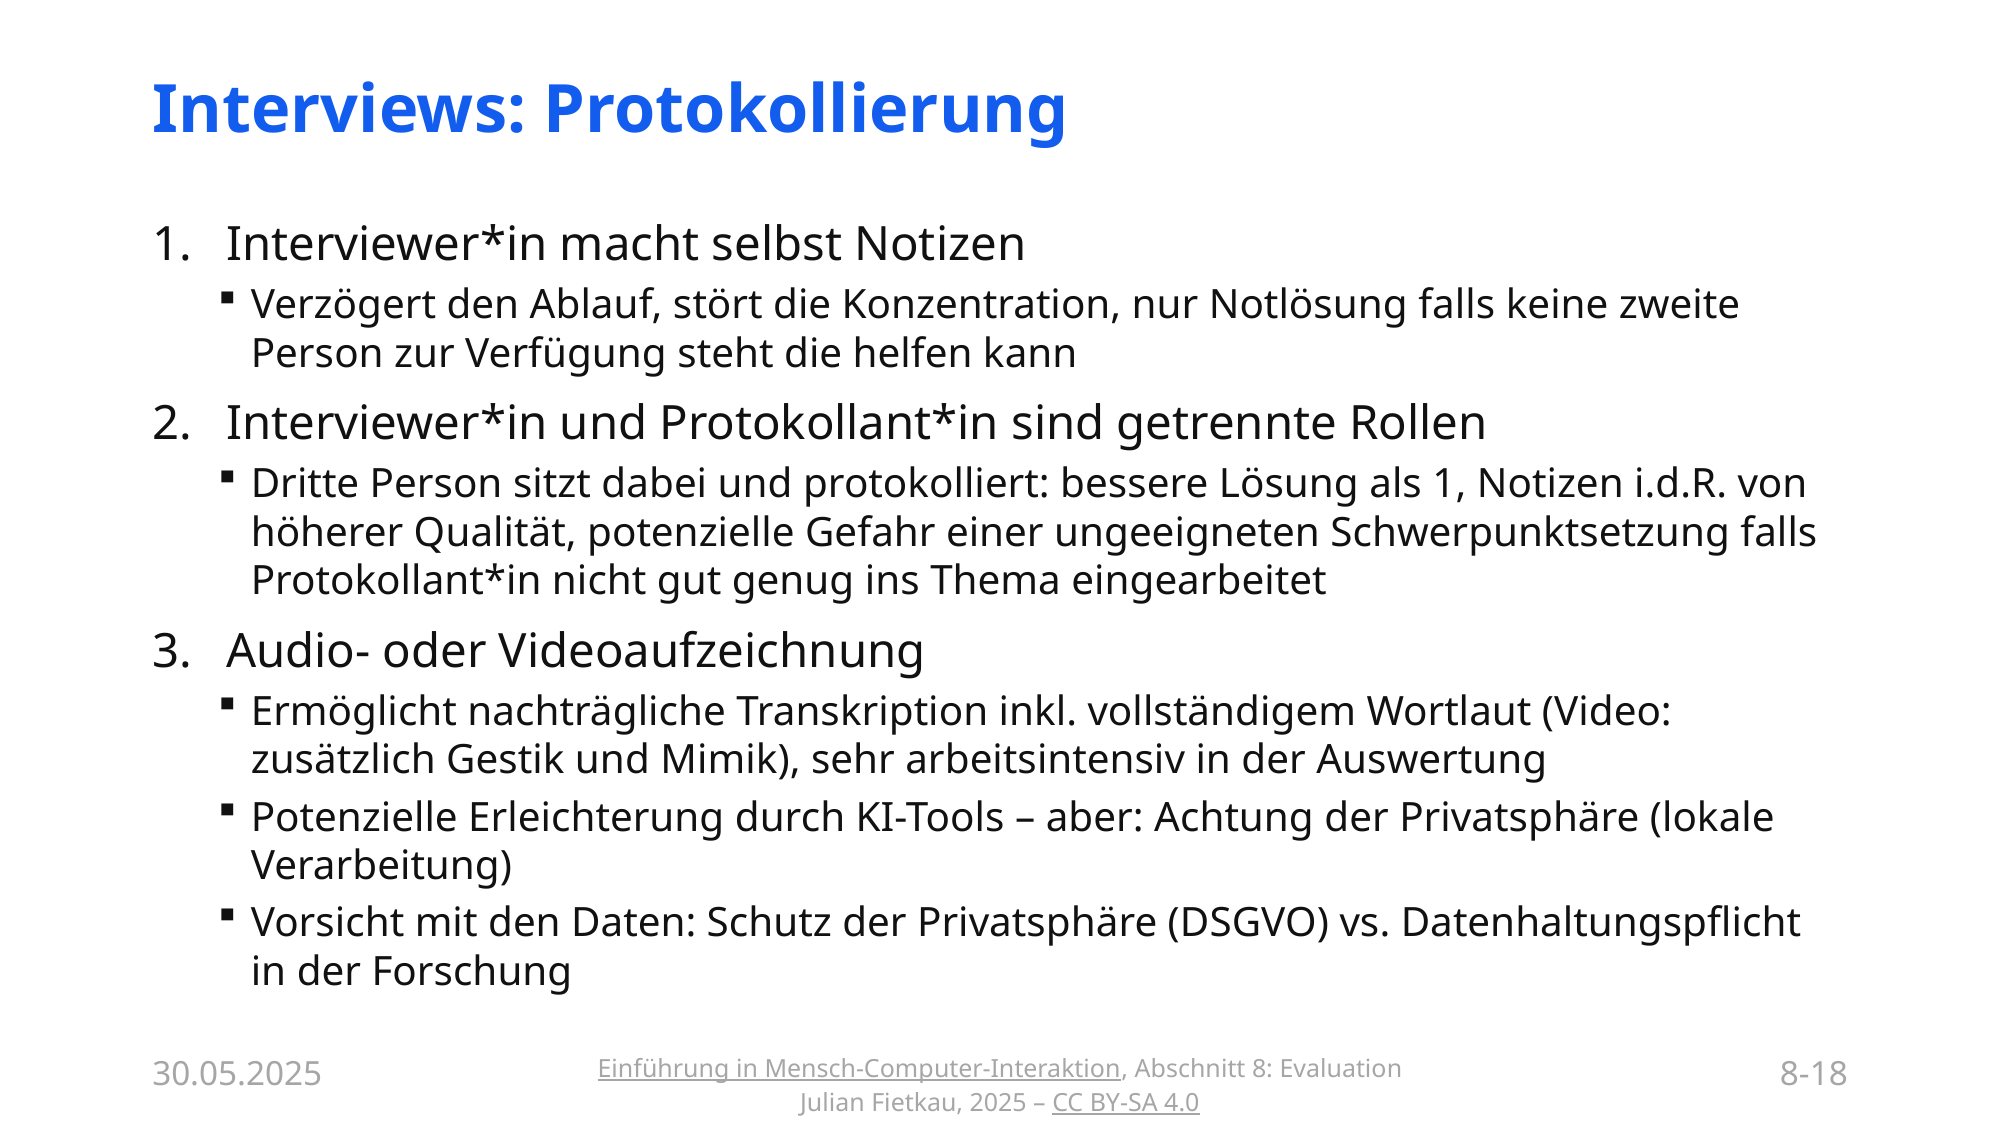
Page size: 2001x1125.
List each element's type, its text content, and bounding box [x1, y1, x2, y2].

title Interviews: Protokollierung [137, 59, 1863, 162]
list Interviewer*in macht selbst Notizen Verzögert den Ablauf, stört die Konzentration, nur Notlösung falls keine zweite Person zur Verfügung steht die helfen kann Interviewer*in und Protokollant*in sind getrennte Rollen Dritte Person sitzt dabei und protokolliert: bessere Lösung als 1, Notizen i.d.R. von höherer Qualität, potenzielle Gefahr einer ungeeigneten Schwerpunktsetzung falls Protokollant*in nicht gut genug ins Thema eingearbeitet Audio- oder Videoaufzeichnung Ermöglicht nachträgliche Transkription inkl. vollständigem Wortlaut (Video: zusätzlich Gestik und Mimik), sehr arbeitsintensiv in der Auswertung Potenzielle Erleichterung durch KI-Tools – aber: Achtung der Privatsphäre (lokale Verarbeitung) Vorsicht mit den Daten: Schutz der Privatsphäre (DSGVO) vs. Datenhaltungspflicht in der Forschung [137, 205, 1863, 1018]
